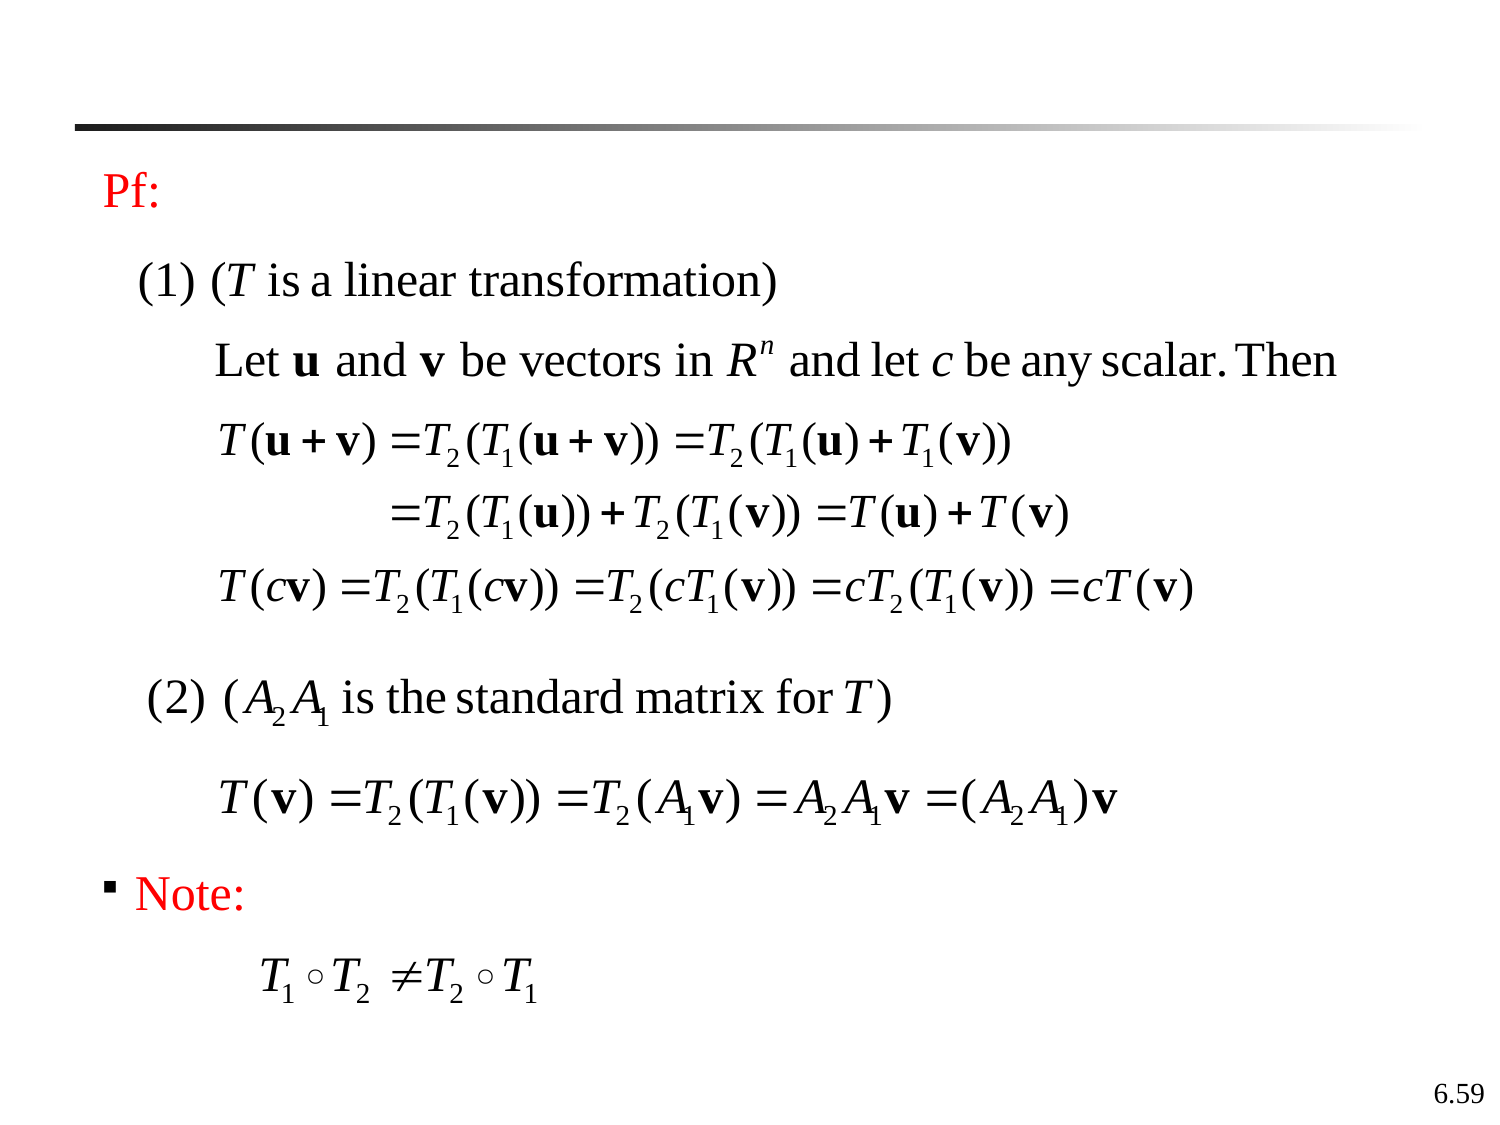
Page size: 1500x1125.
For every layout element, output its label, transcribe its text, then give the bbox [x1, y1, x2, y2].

slide_number 6.59 [1406, 1066, 1500, 1125]
list Pf: [87, 149, 1388, 238]
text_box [212, 407, 1077, 552]
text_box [212, 763, 1126, 835]
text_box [130, 250, 1348, 399]
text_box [139, 663, 903, 739]
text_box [212, 553, 1203, 622]
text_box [253, 941, 546, 1012]
text_box Note: [87, 853, 1388, 941]
